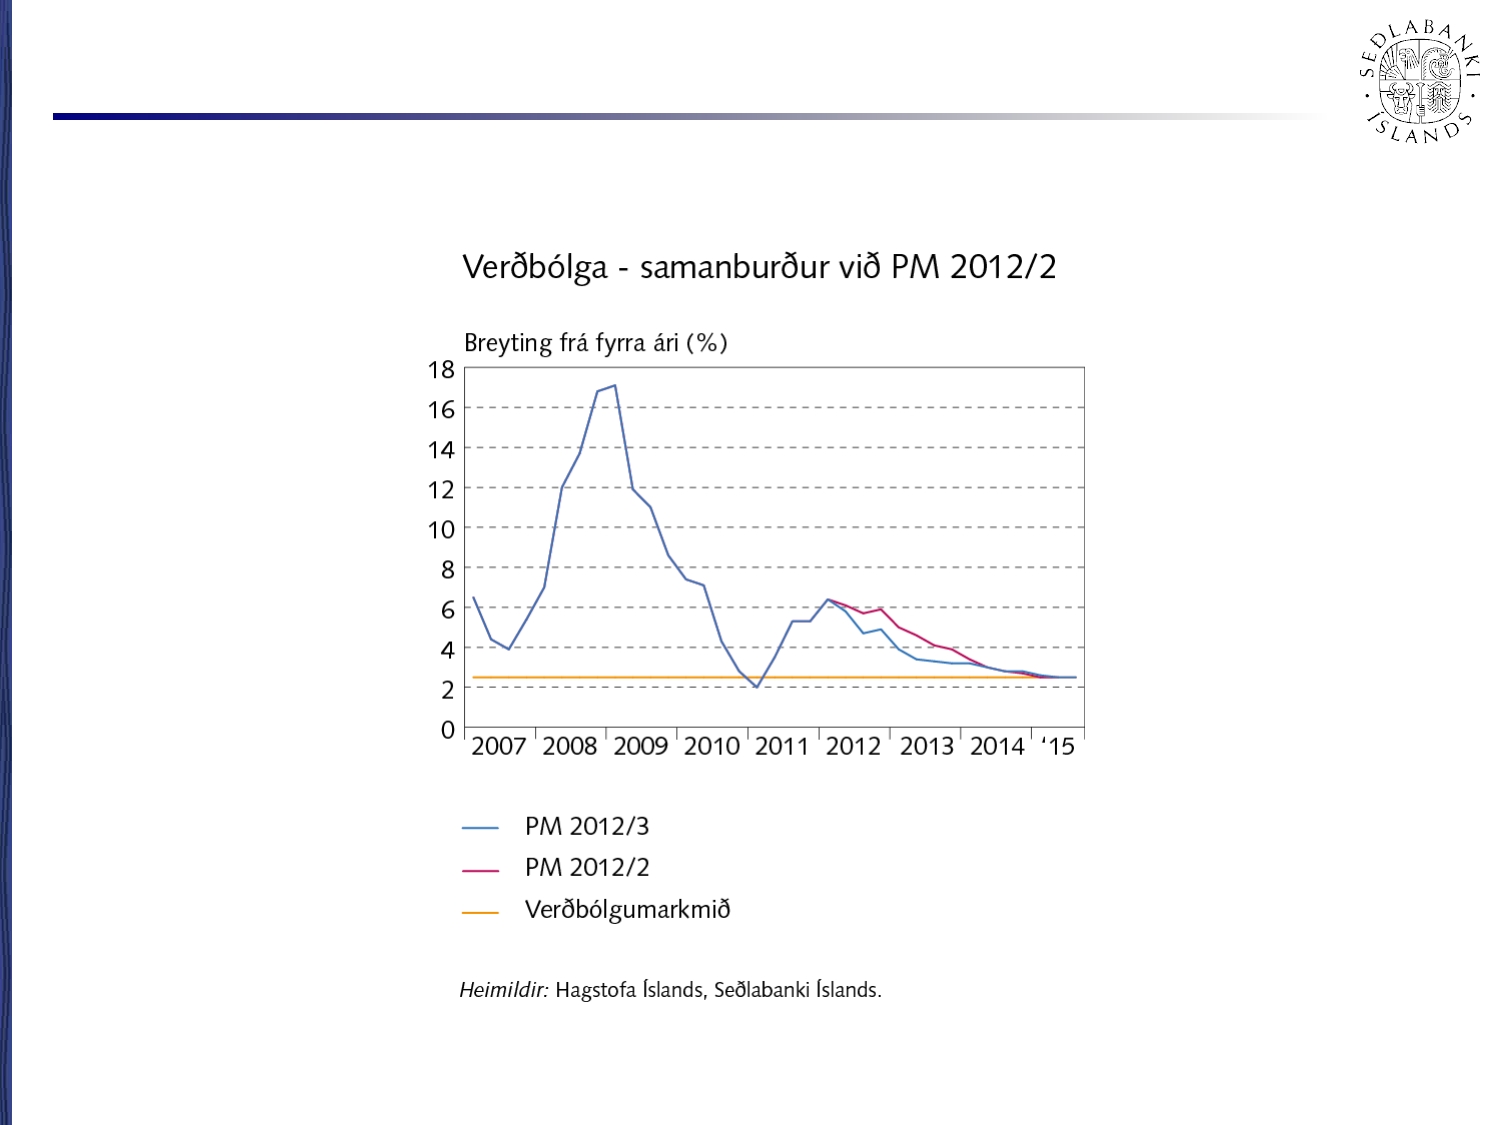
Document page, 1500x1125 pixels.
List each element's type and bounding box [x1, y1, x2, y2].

picture [1357, 18, 1482, 149]
list [427, 204, 1085, 1003]
picture [0, 0, 12, 1125]
